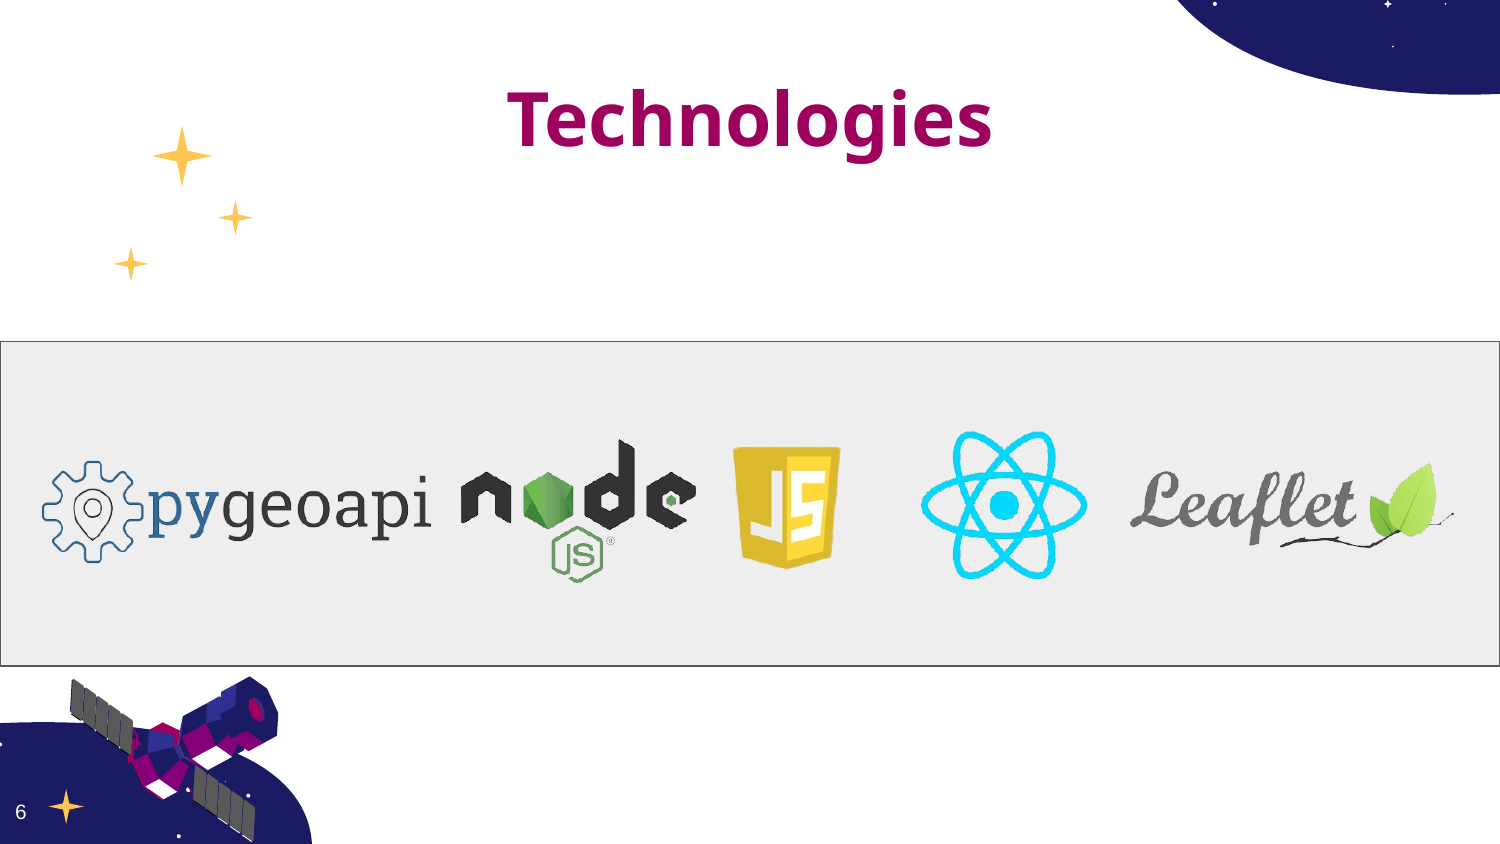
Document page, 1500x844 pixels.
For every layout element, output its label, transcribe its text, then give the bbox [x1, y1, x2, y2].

picture [460, 439, 909, 583]
picture [36, 456, 435, 566]
picture [915, 416, 1093, 595]
text_box [0, 341, 1500, 667]
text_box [67, 671, 276, 838]
picture [1129, 462, 1455, 549]
text_box [151, 125, 213, 187]
text_box [113, 246, 149, 282]
text_box [217, 200, 253, 236]
text_box 6 [0, 779, 65, 844]
title Technologies [113, 56, 1387, 158]
